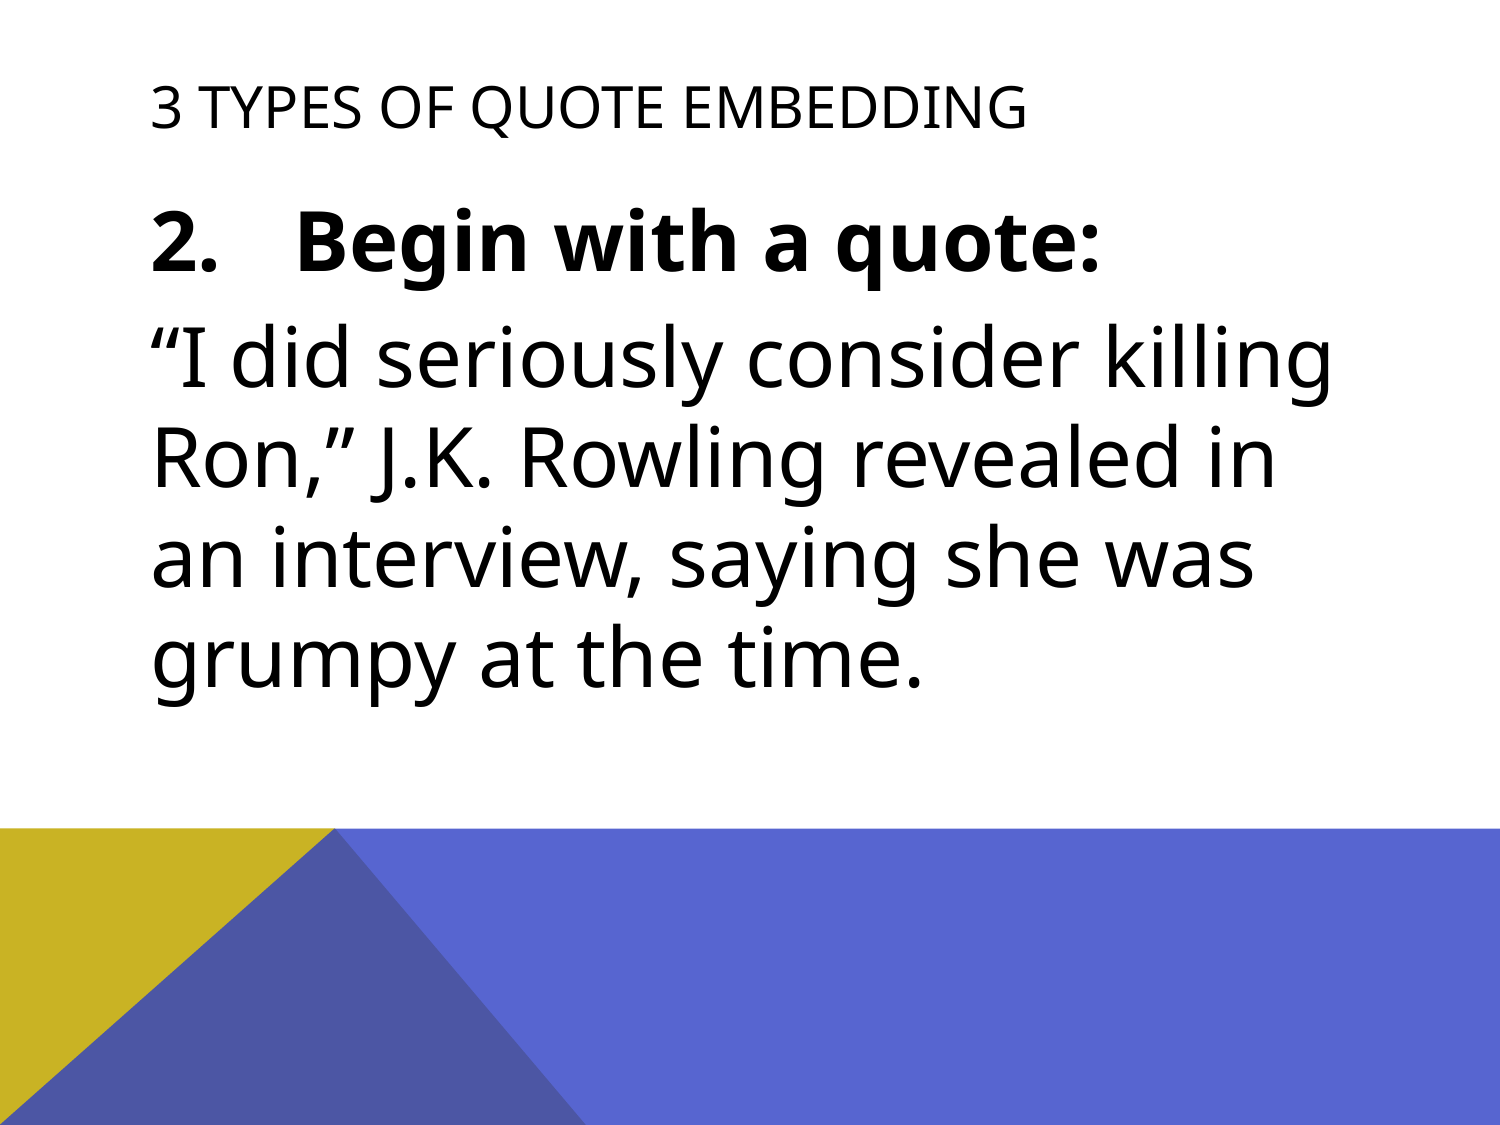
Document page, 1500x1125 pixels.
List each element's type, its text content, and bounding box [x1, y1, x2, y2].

title 3 types of quote embedding [135, 60, 1369, 150]
list Begin with a quote: “I did seriously consider killing Ron,” J.K. Rowling revealed in an interview, saying she was grumpy at the time. [135, 180, 1369, 768]
